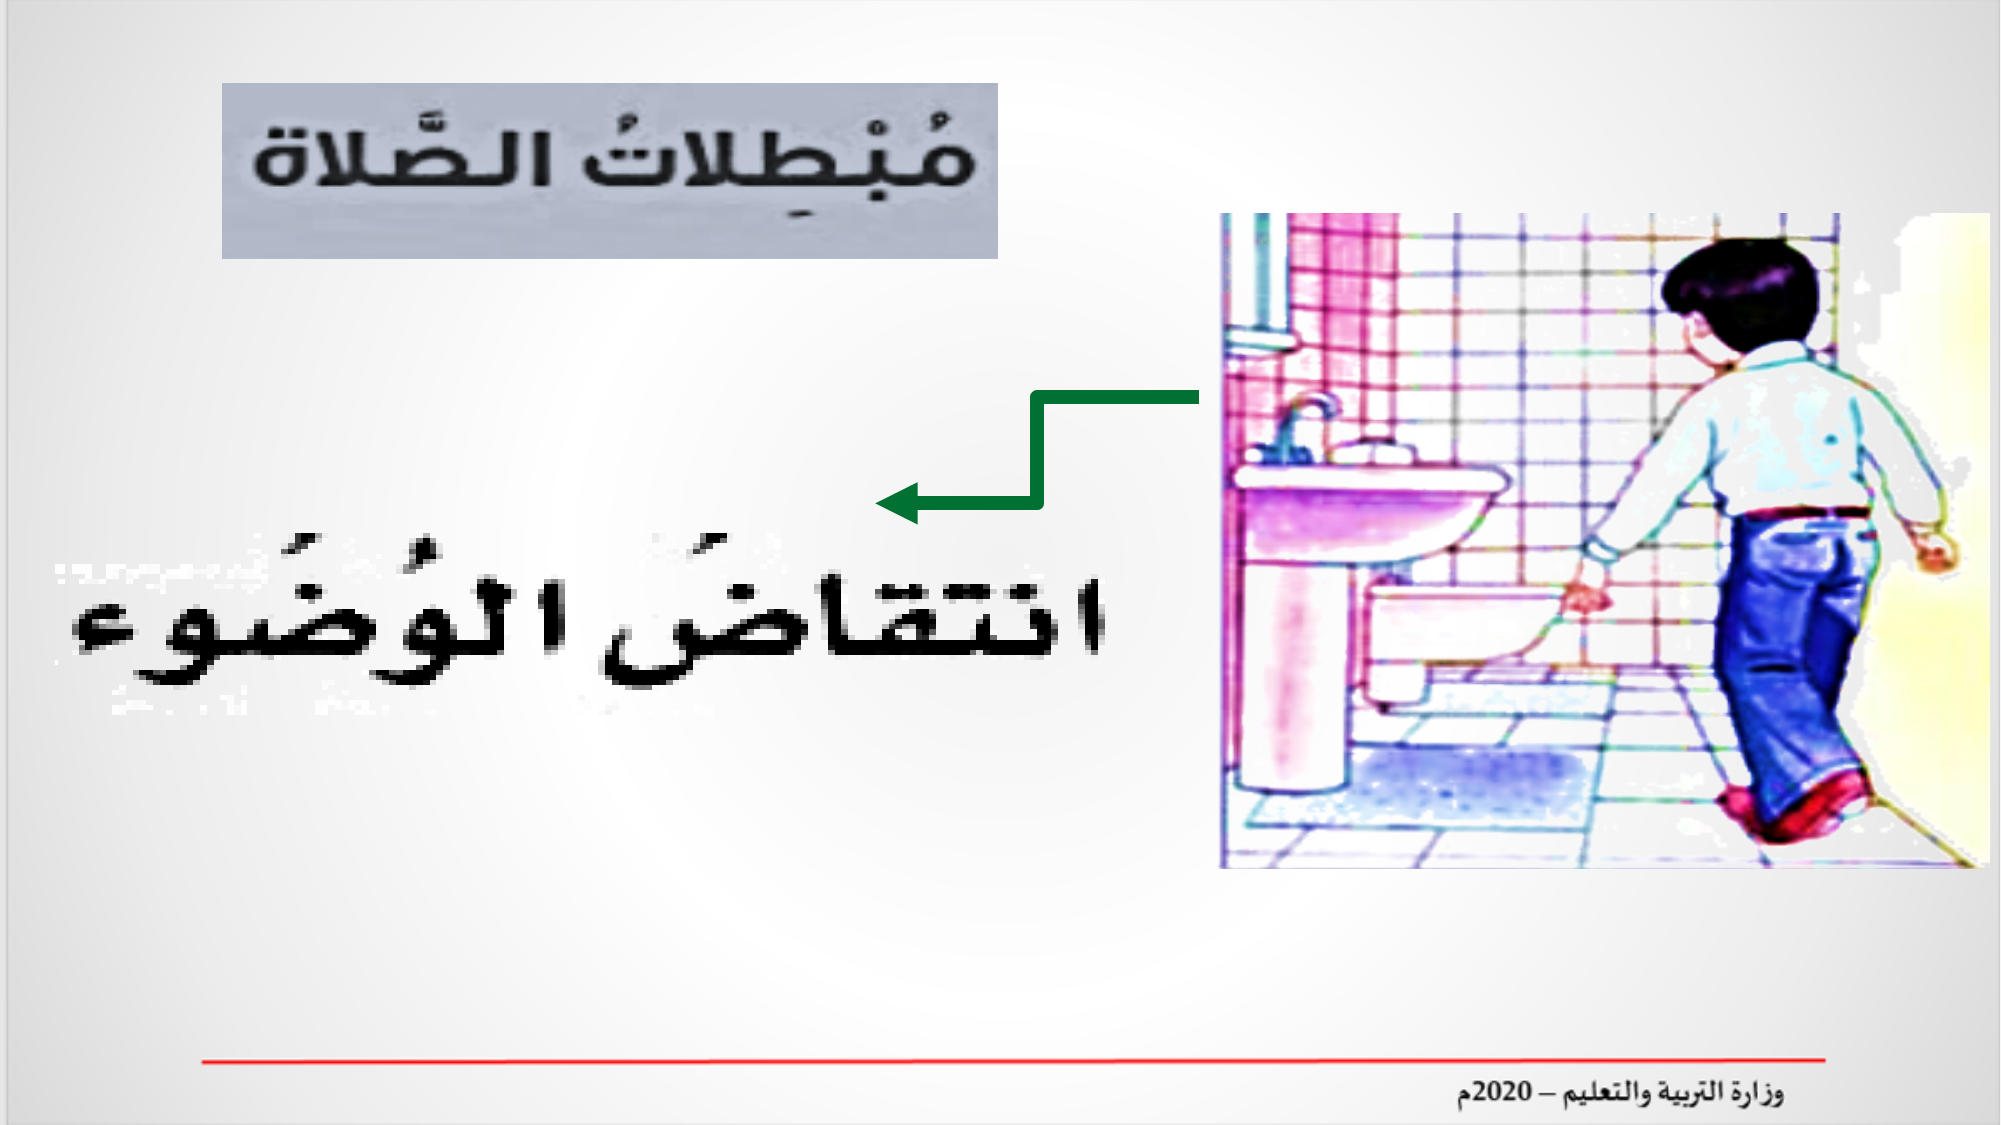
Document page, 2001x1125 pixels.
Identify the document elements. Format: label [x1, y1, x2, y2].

text_box [875, 397, 1200, 504]
picture [0, 0, 2001, 1125]
